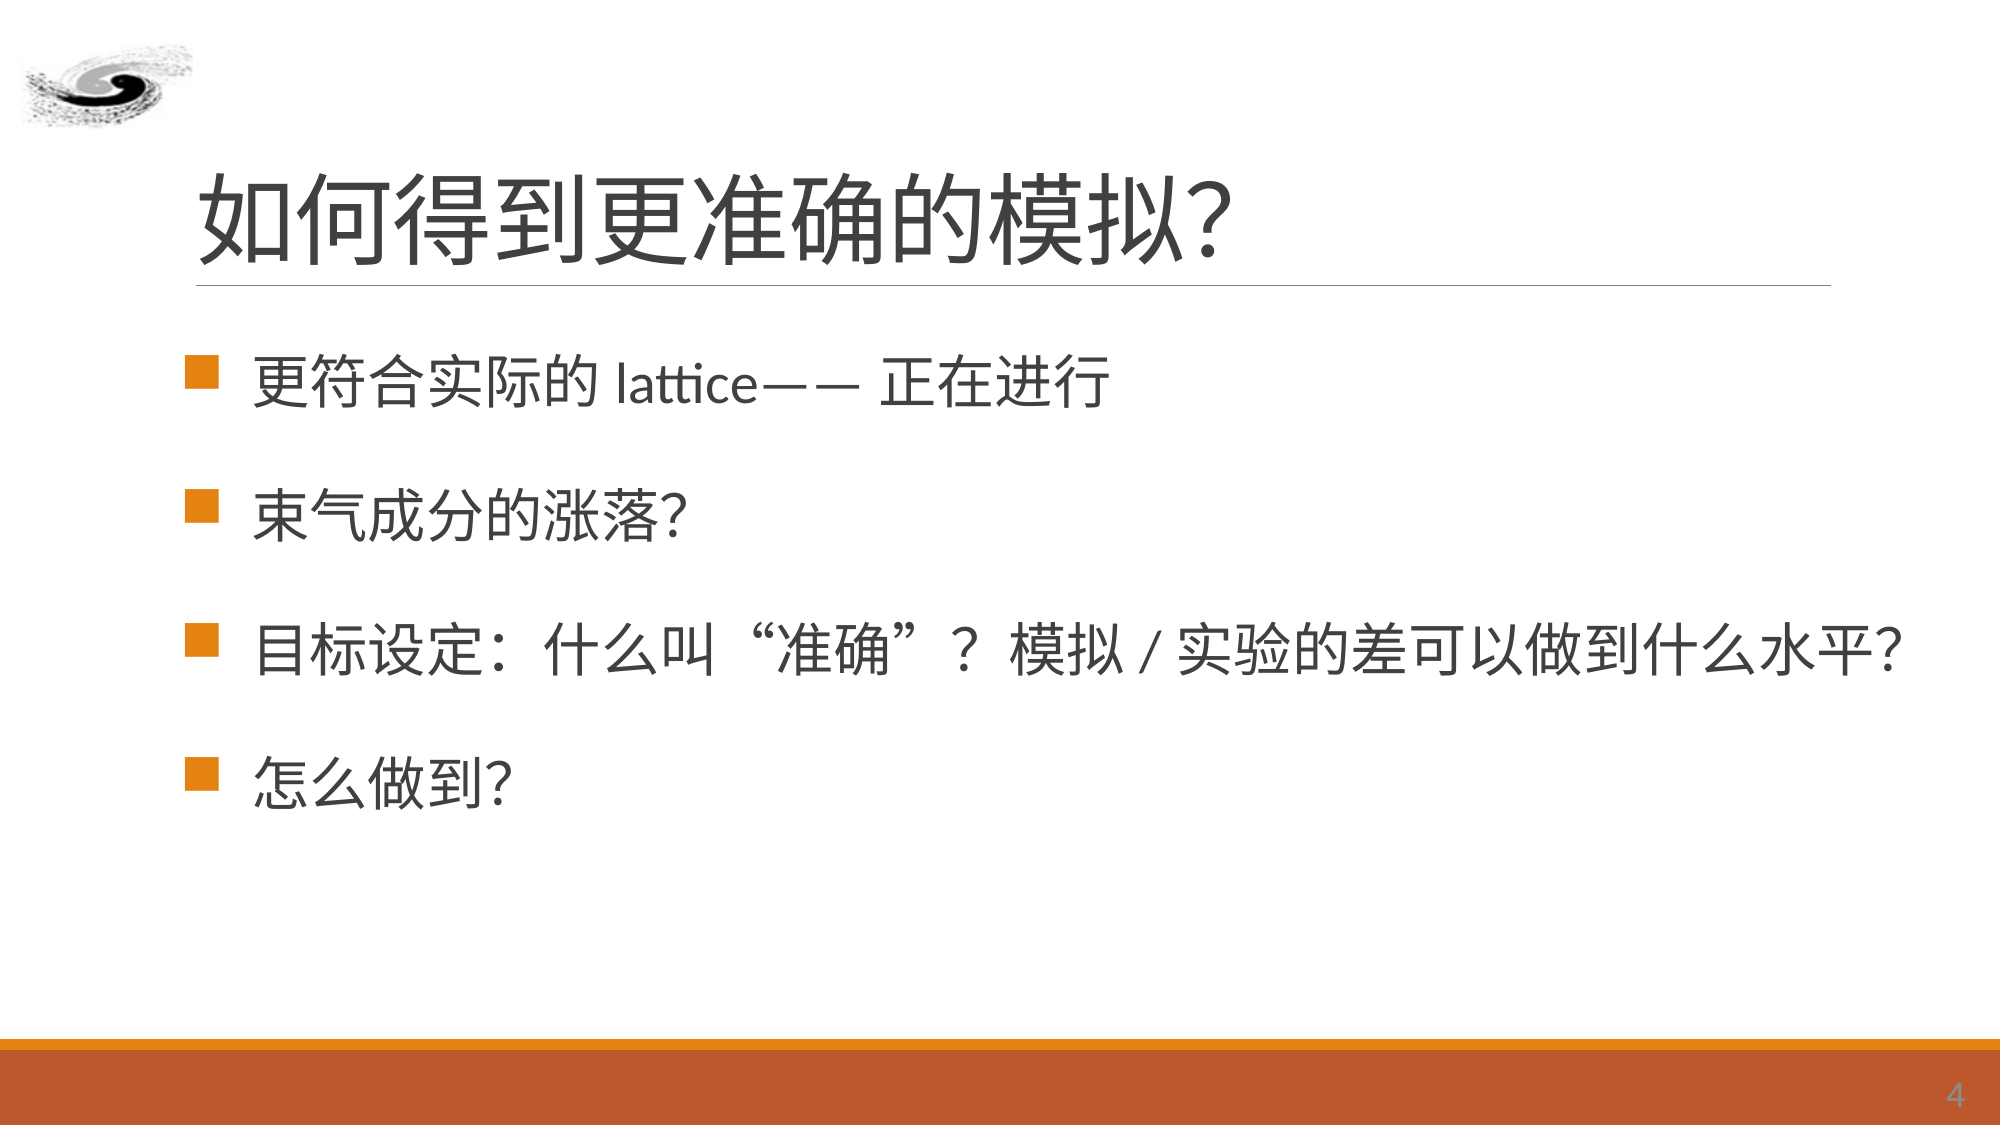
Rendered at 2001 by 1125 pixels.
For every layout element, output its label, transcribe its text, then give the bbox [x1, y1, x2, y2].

text_box [204, 71, 1855, 310]
text_box 4 [1921, 1070, 1991, 1116]
title 如何得到更准确的模拟？ [180, 47, 1830, 285]
list 更符合实际的lattice——正在进行 束气成分的涨落？ 目标设定：什么叫“准确”？模拟/实验的差可以做到什么水平？ 怎么做到？ [180, 302, 1934, 1035]
picture [7, 11, 209, 153]
